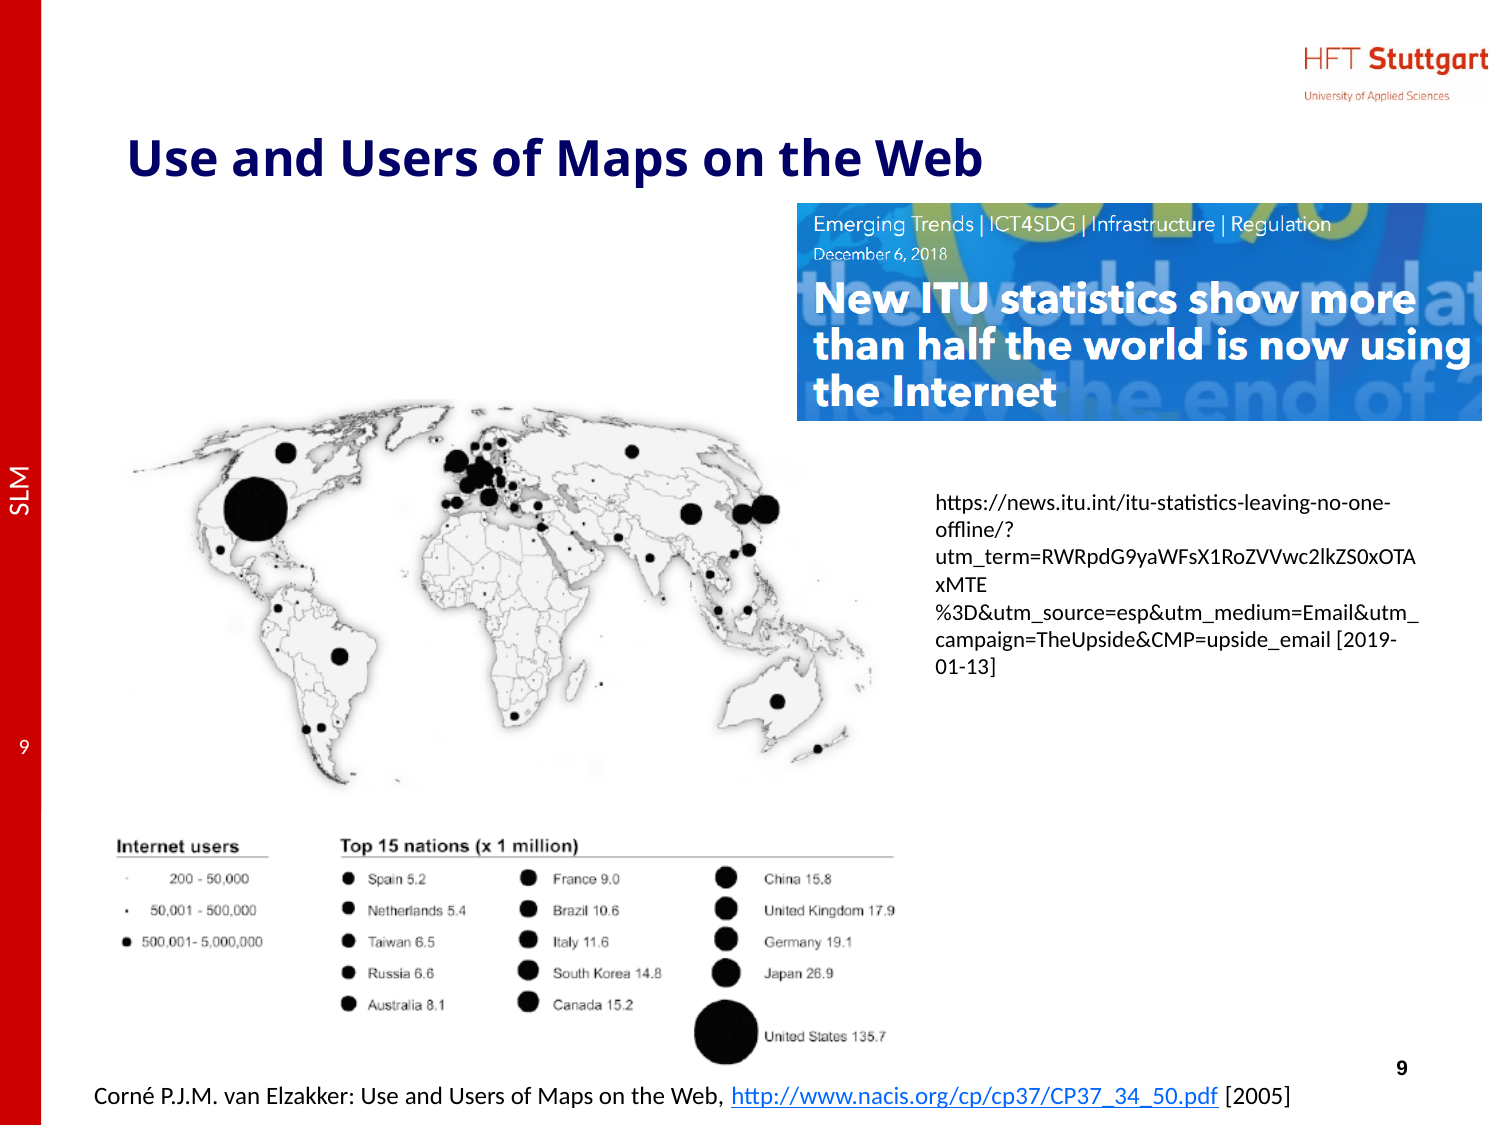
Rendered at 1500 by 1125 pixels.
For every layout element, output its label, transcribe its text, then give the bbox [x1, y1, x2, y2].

picture [76, 203, 1482, 1071]
slide_number 9 [1110, 1046, 1423, 1100]
text_box Corné P.J.M. van Elzakker: Use and Users of Maps on the Web, http://www.nacis.org/cp/cp37/CP37_34_50.pdf [2005] [79, 1072, 1307, 1118]
picture [1305, 47, 1489, 102]
text_box https://news.itu.int/itu-statistics-leaving-no-one-offline/?utm_term=RWRpdG9yaWFsX1RoZVVwc2lkZS0xOTAxMTE%3D&utm_source=esp&utm_medium=Email&utm_campaign=TheUpside&CMP=upside_email [2019-01-13] [924, 479, 1435, 687]
title Use and Users of Maps on the Web [111, 99, 1412, 213]
